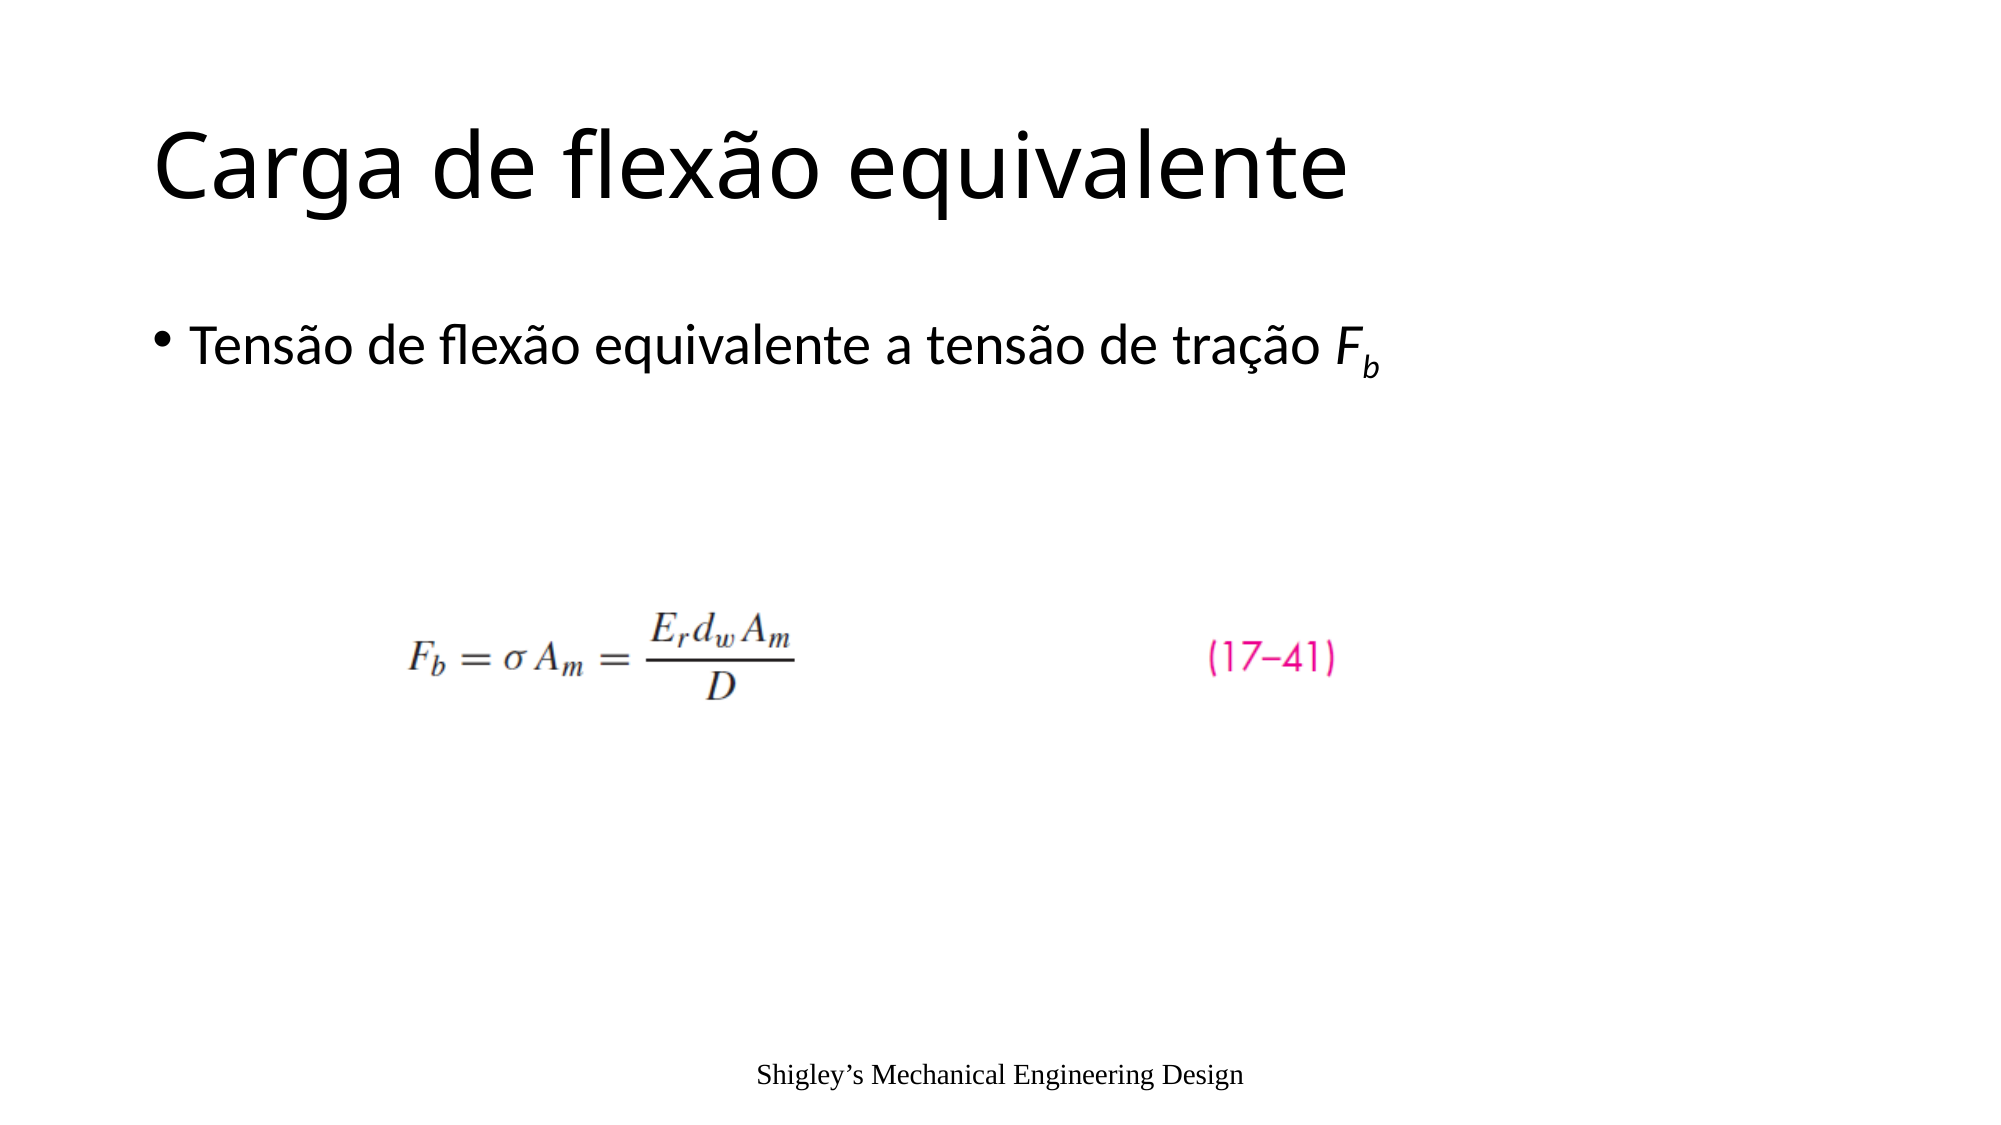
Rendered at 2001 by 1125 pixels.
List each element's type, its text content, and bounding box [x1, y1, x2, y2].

picture [399, 605, 1338, 708]
title Carga de flexão equivalente [137, 59, 1863, 278]
footer Shigley’s Mechanical Engineering Design [662, 1042, 1338, 1103]
list Tensão de flexão equivalente a tensão de tração Fb [137, 299, 1863, 1014]
